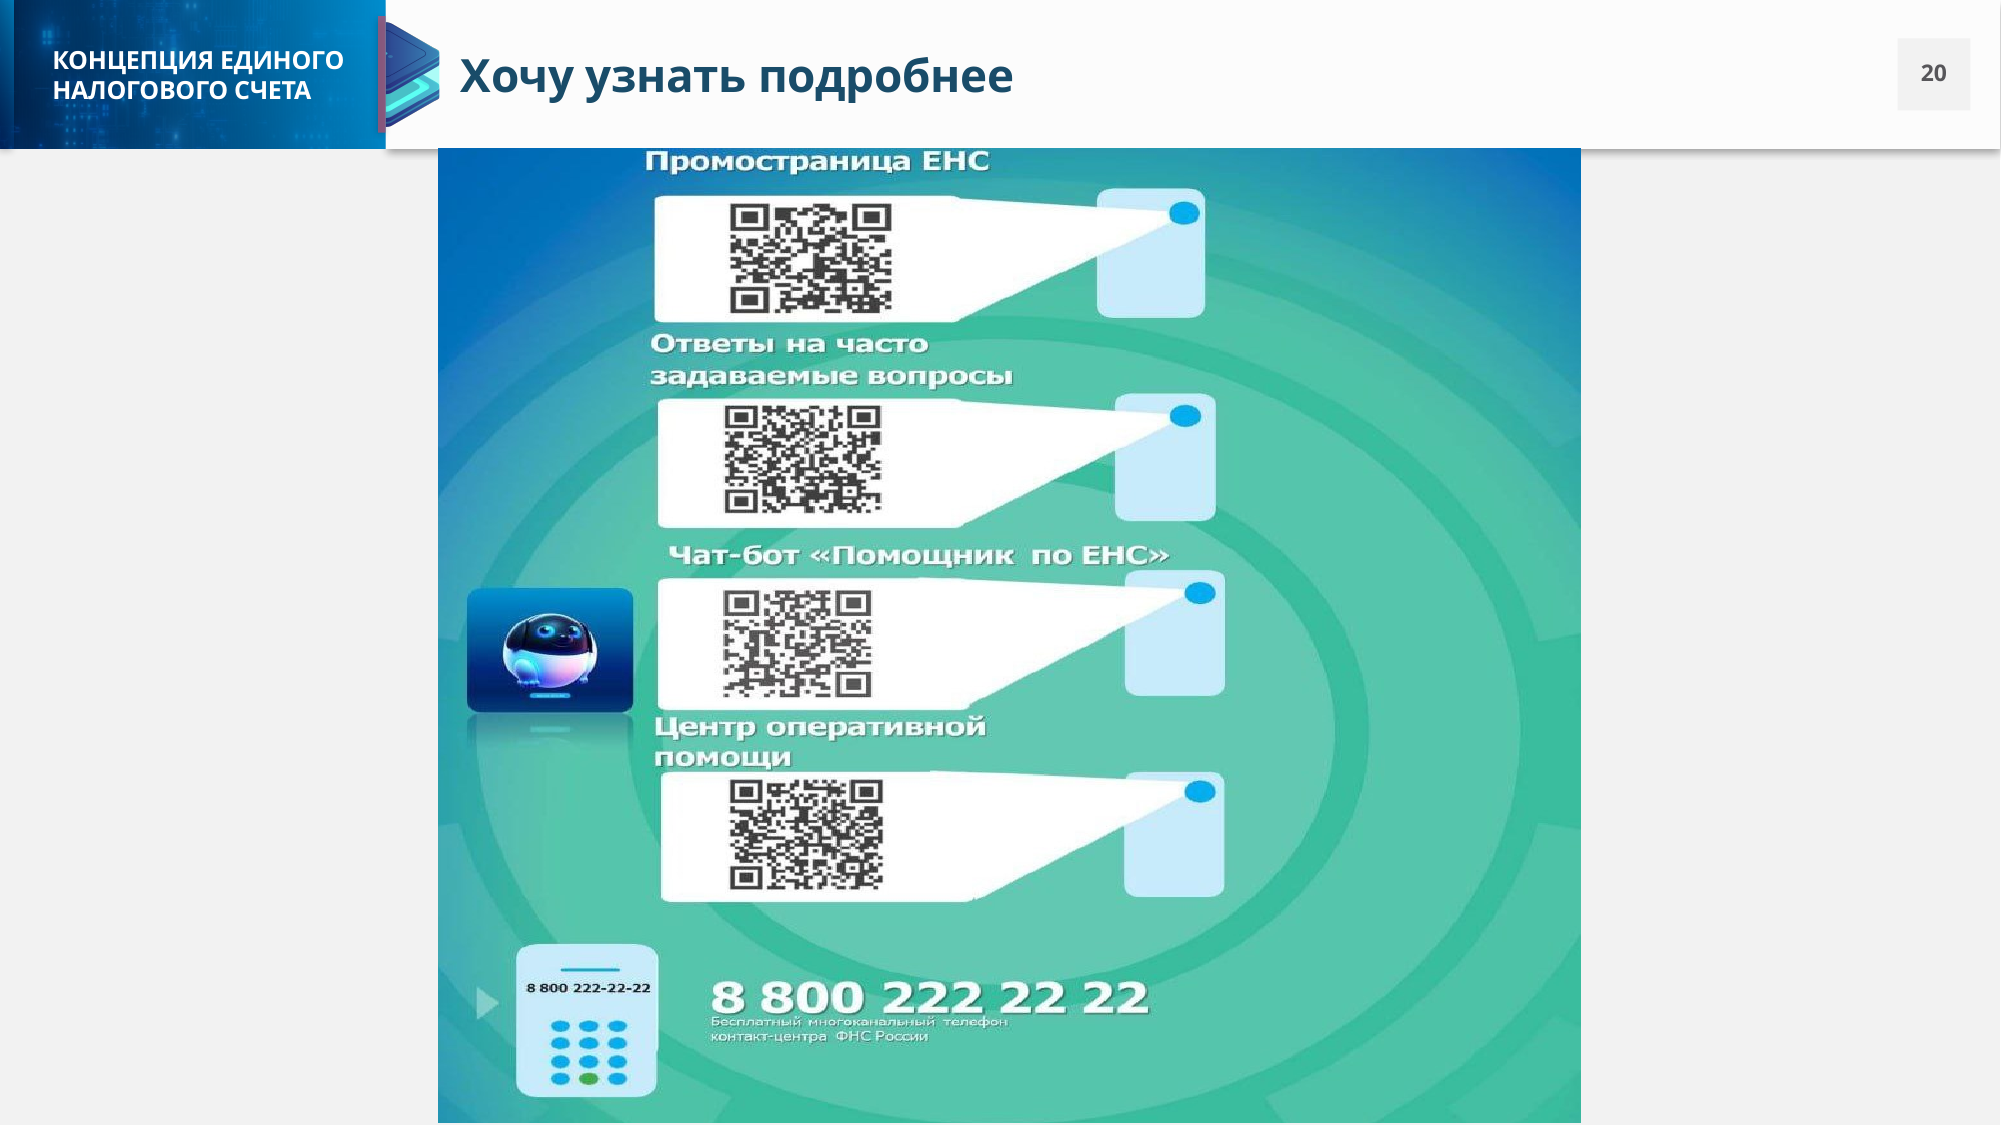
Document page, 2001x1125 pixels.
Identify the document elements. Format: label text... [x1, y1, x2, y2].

picture [289, 52, 295, 64]
picture [438, 148, 1581, 1123]
picture [305, 74, 310, 91]
picture [386, 22, 440, 127]
picture [0, 0, 323, 149]
text_box Хочу узнать подробнее [460, 0, 1910, 149]
